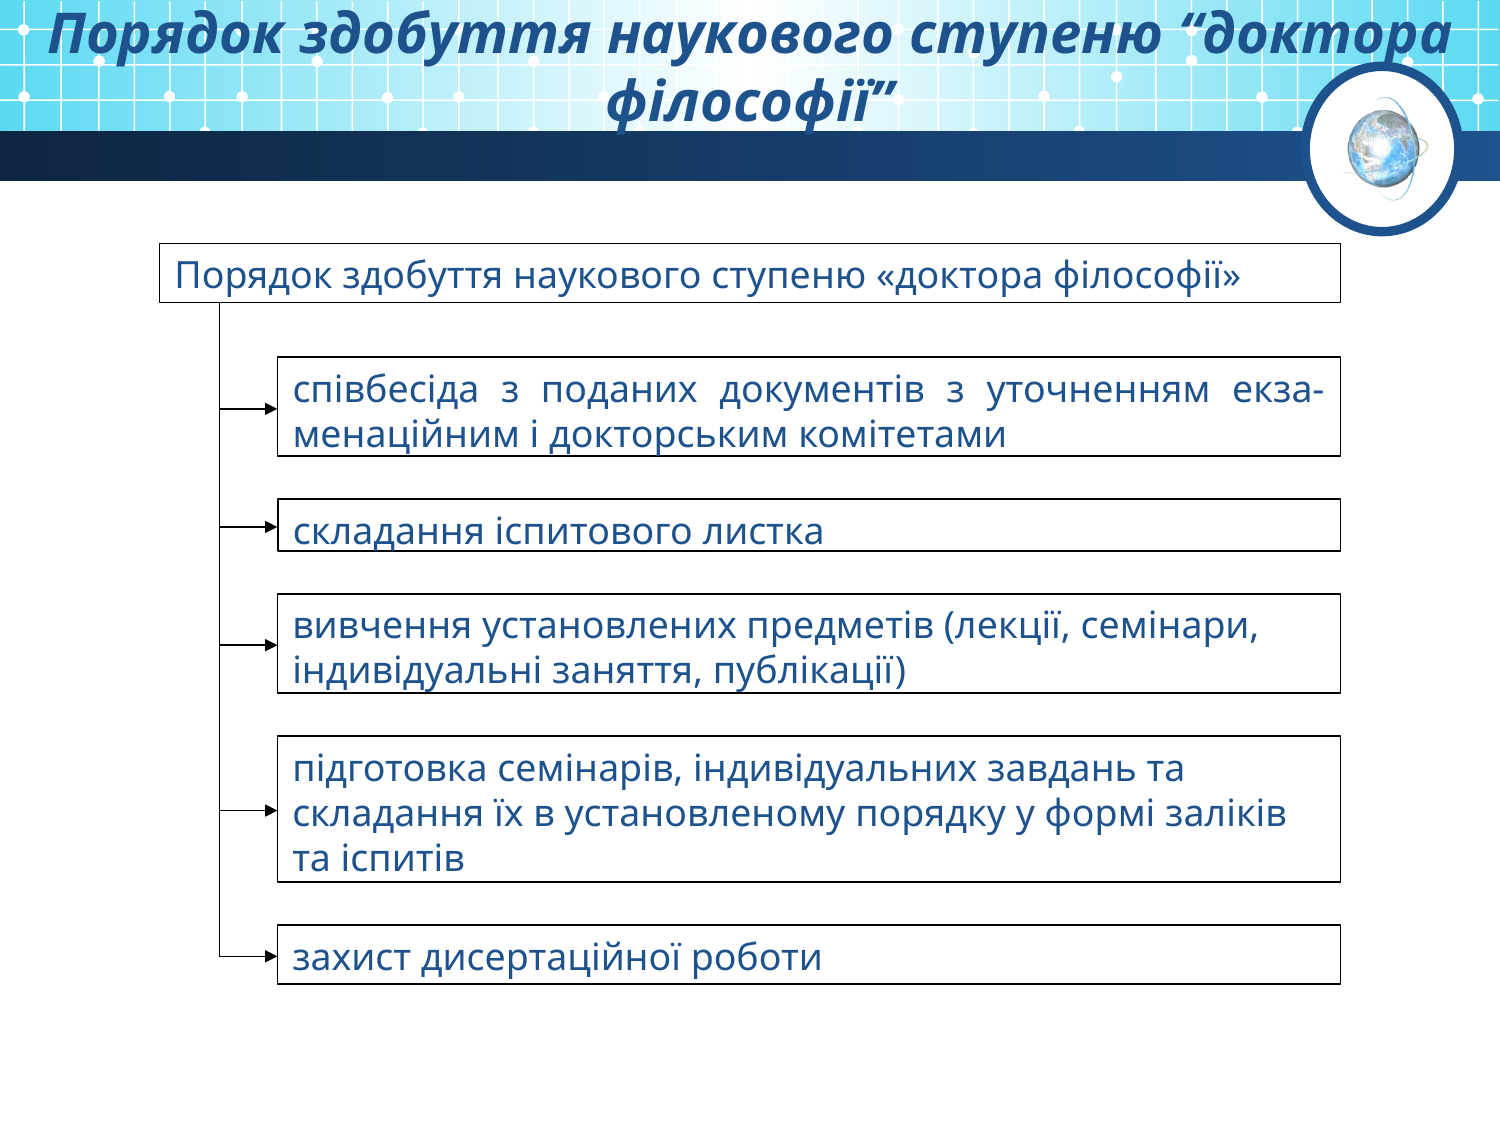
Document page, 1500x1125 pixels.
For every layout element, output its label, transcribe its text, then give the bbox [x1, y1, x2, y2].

text_box складання іспитового листка [277, 499, 1341, 551]
text_box вивчення установлених предметів (лекції, семінари, індивідуальні заняття, публікації) [277, 593, 1341, 693]
text_box Порядок здобуття наукового ступеню «доктора філософії» [159, 243, 1341, 303]
picture [1310, 130, 1454, 226]
text_box підготовка семінарів, індивідуальних завдань та складання їх в установленому порядку у формі заліків та іспитів [277, 736, 1341, 883]
text_box захист дисертаційної роботи [277, 925, 1341, 985]
text_box співбесіда з поданих документів з уточненням екза-менаційним і докторським комітетами [277, 357, 1341, 457]
title Порядок здобуття наукового ступеню “доктора філософії” [0, 0, 1500, 130]
